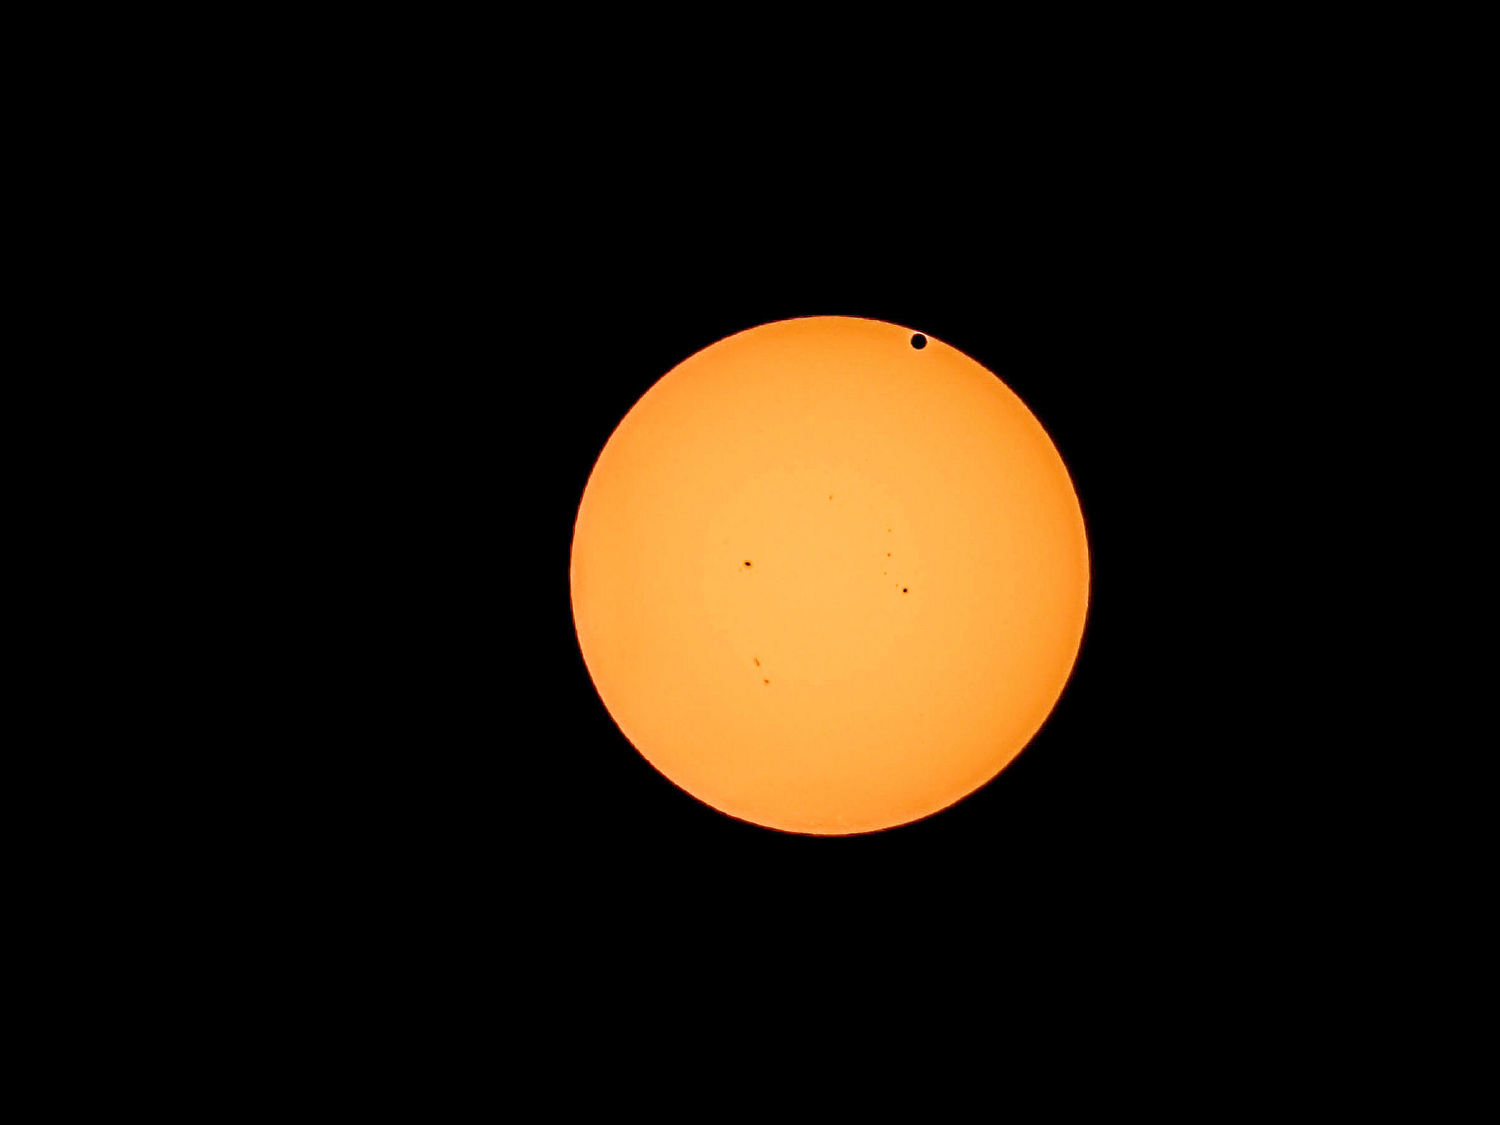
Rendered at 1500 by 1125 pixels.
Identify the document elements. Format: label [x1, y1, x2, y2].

picture [557, 284, 1105, 848]
